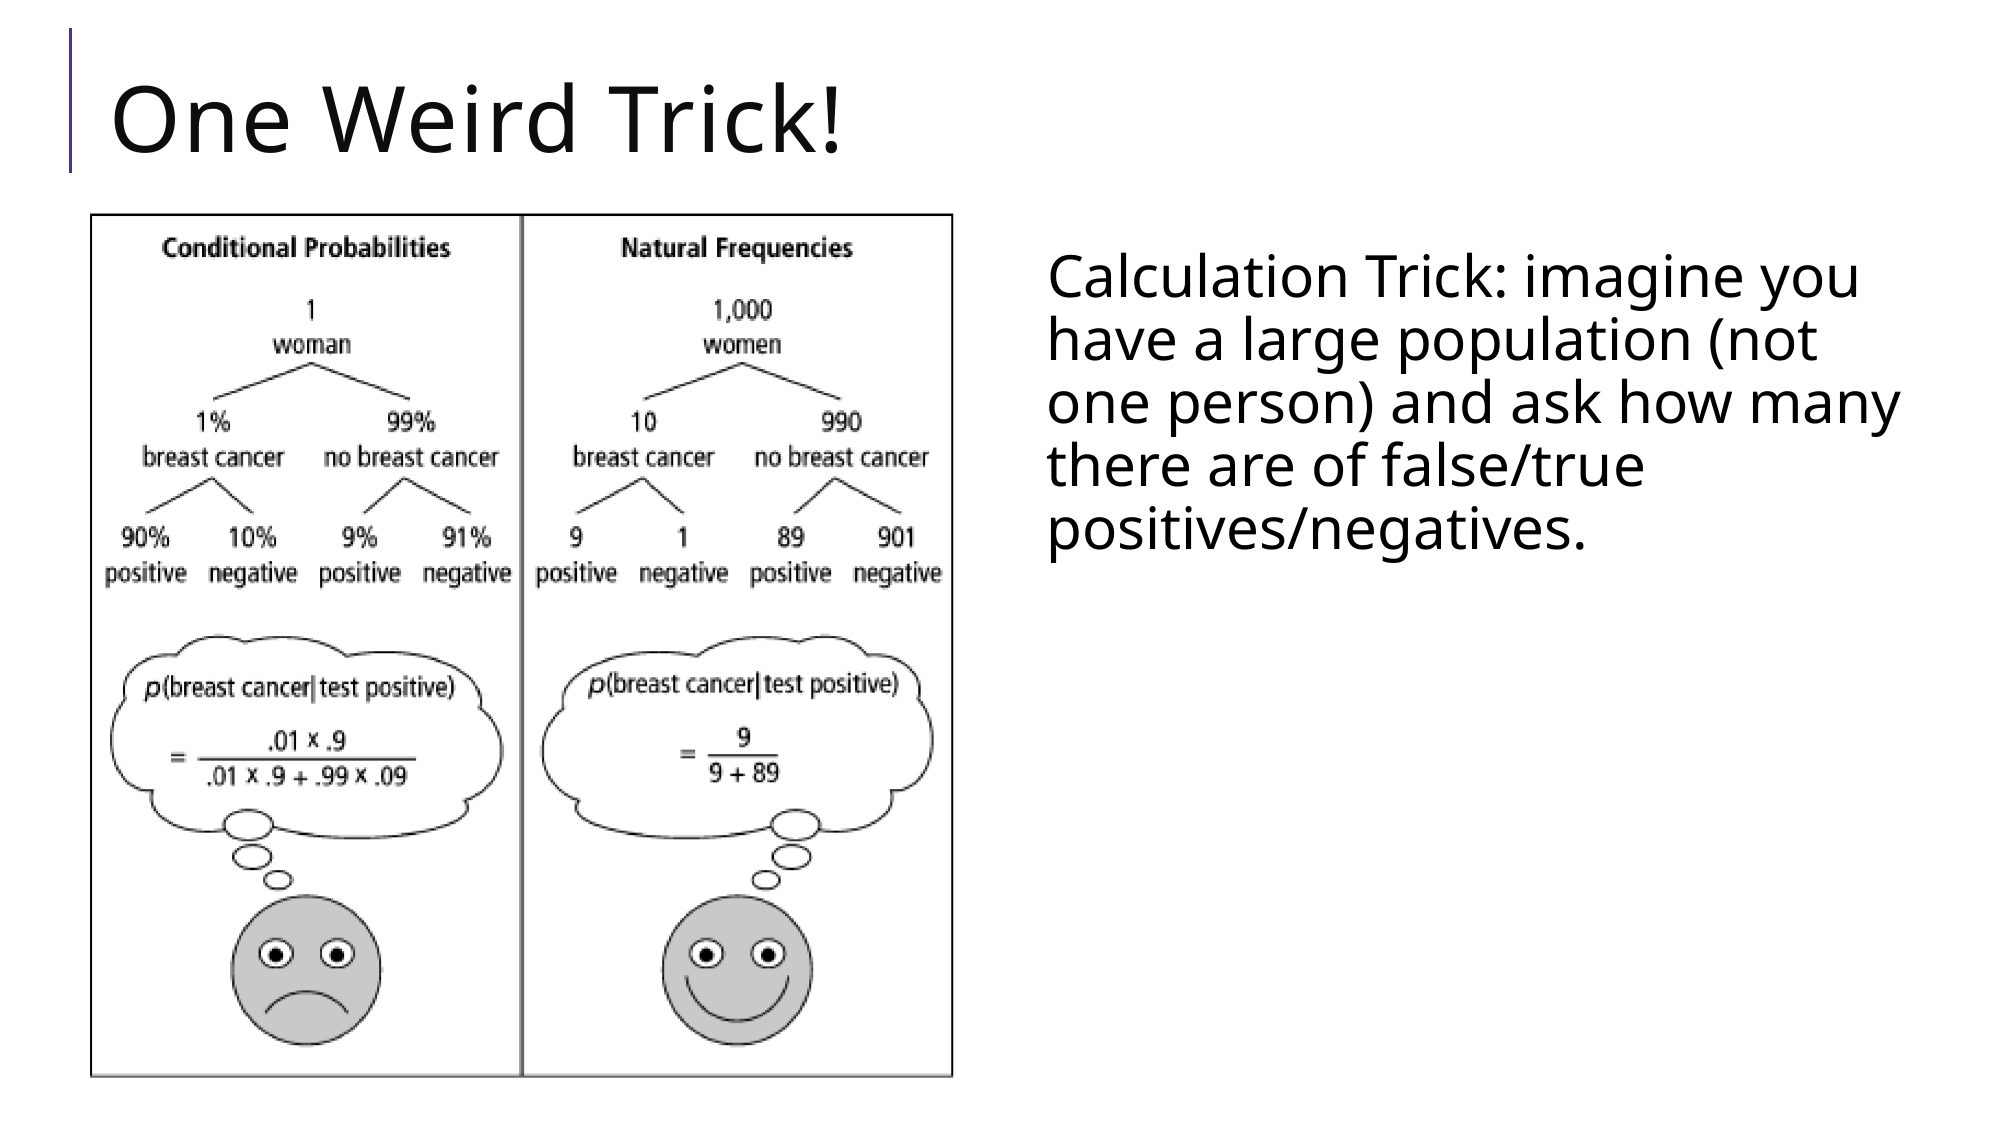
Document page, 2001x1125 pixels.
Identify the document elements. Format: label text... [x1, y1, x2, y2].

picture [50, 172, 988, 1103]
list Calculation Trick: imagine you have a large population (not one person) and ask how many there are of false/true positives/negatives. [1024, 240, 1930, 1035]
title One Weird Trick! [94, 43, 1930, 210]
